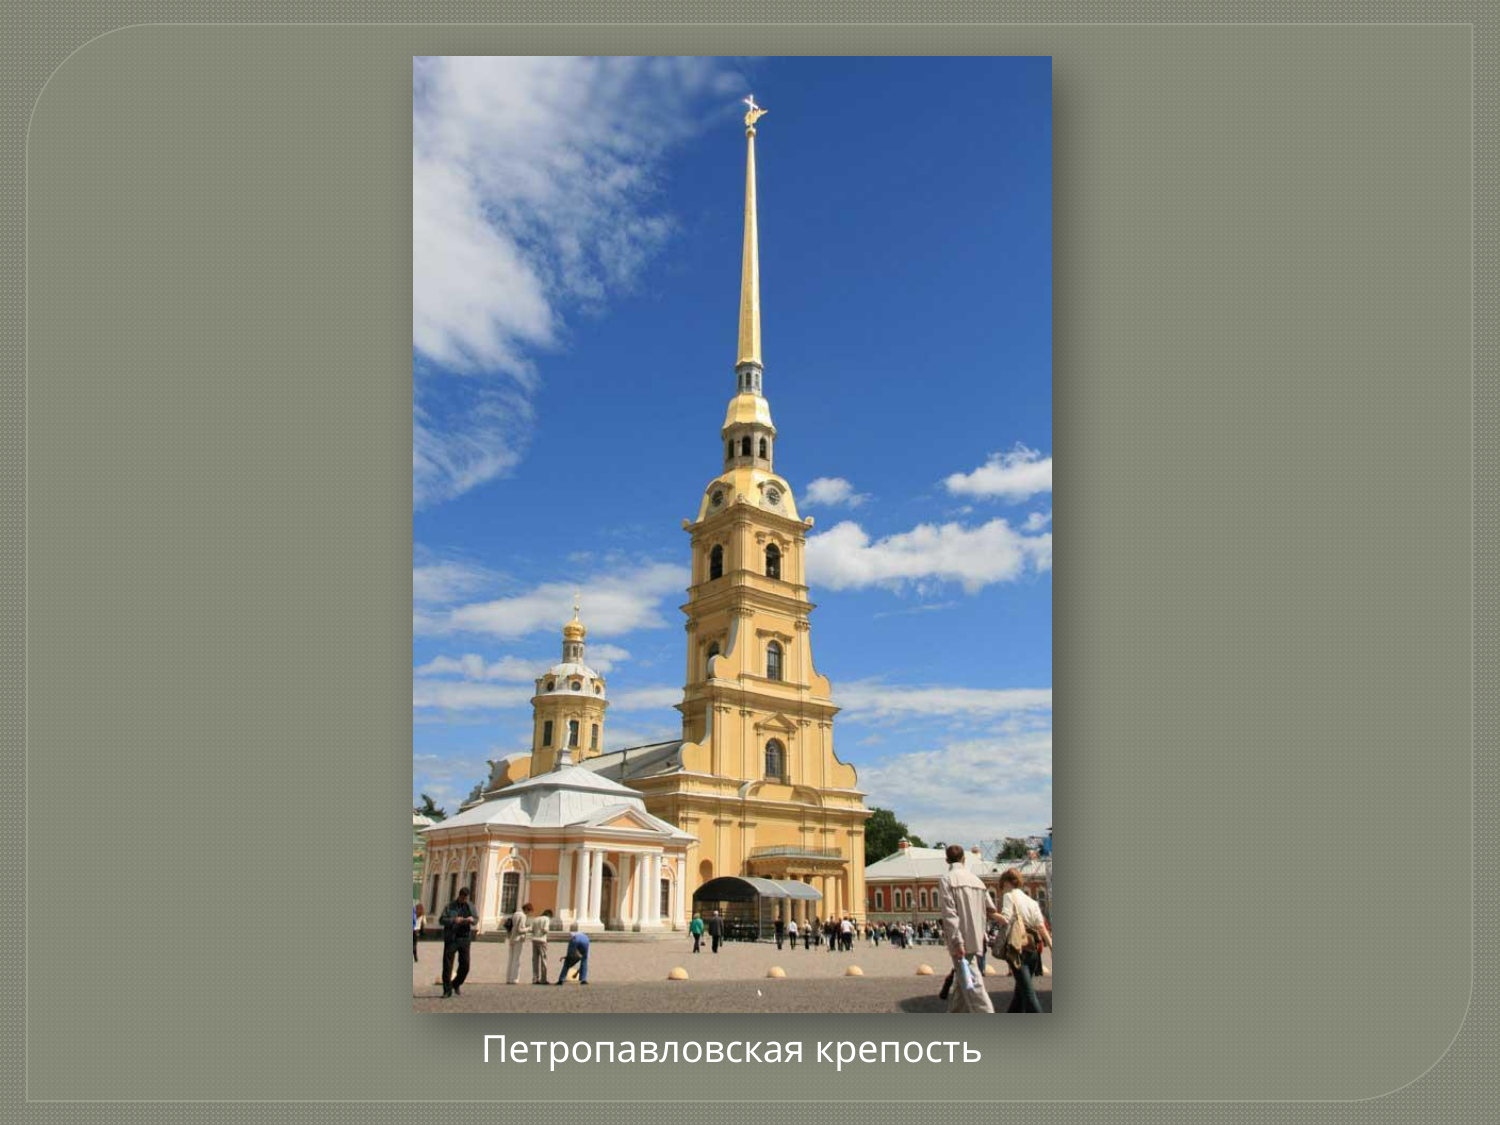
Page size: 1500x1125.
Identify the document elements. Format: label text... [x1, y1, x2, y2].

picture [413, 55, 1052, 1014]
text_box Петропавловская крепость [442, 1026, 1022, 1078]
